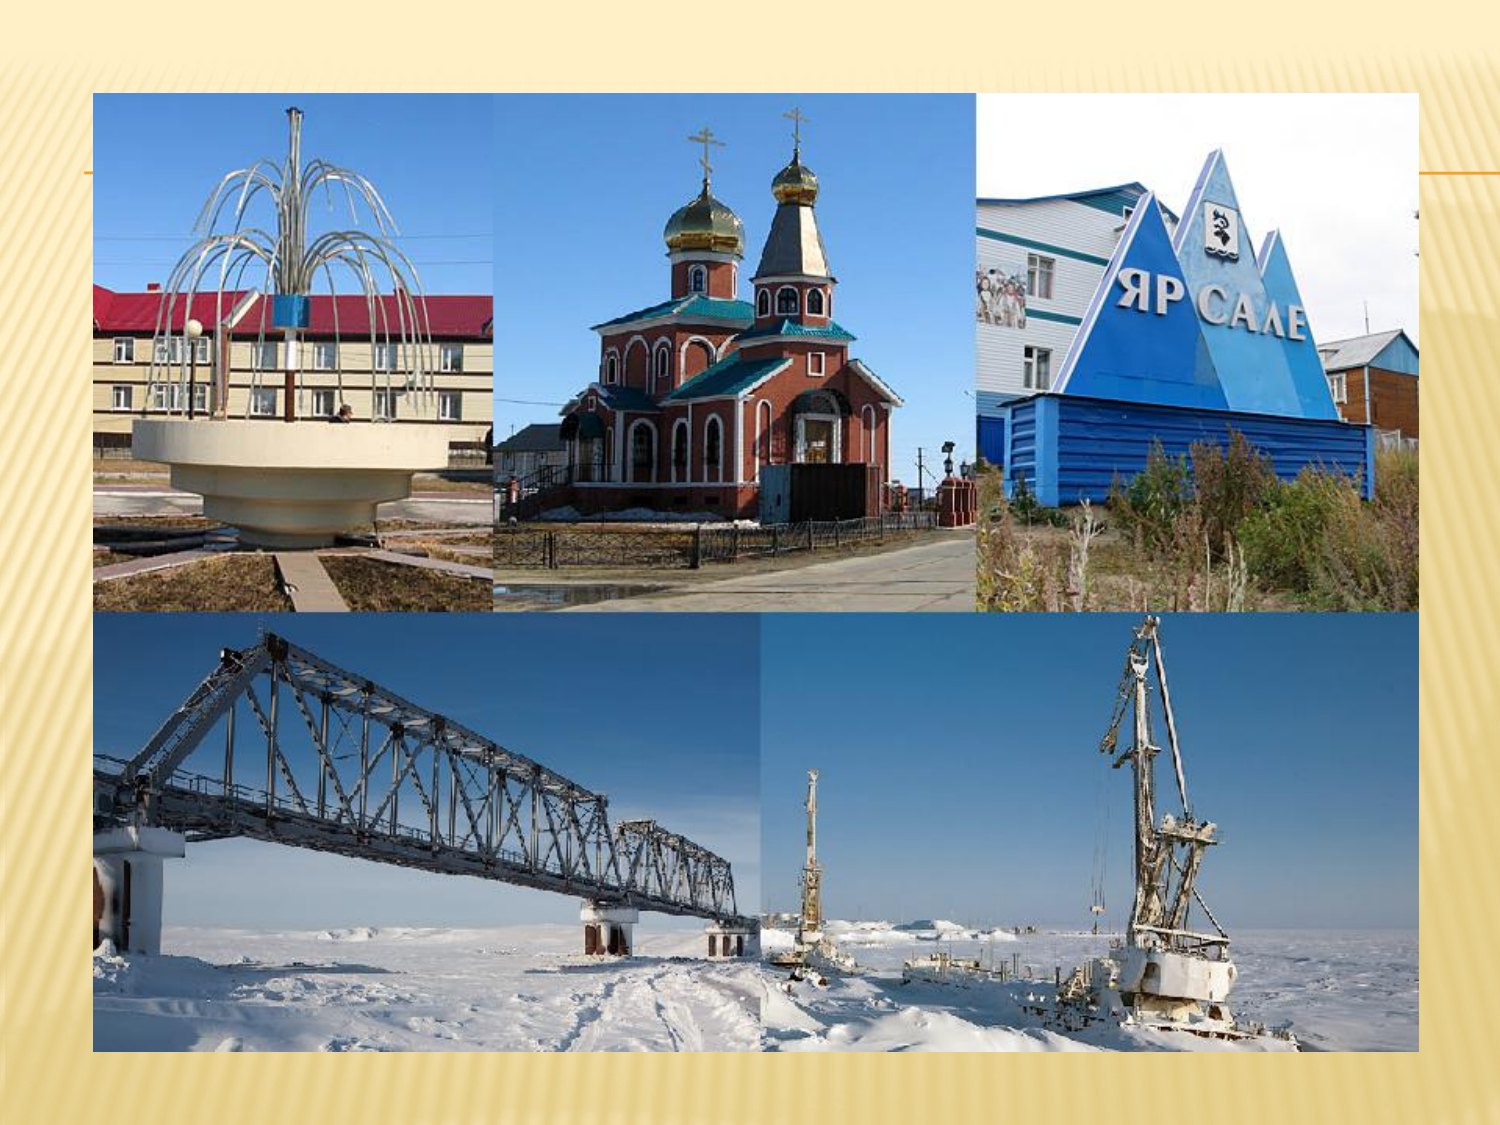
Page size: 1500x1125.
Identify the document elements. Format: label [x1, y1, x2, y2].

picture [93, 93, 1420, 1052]
